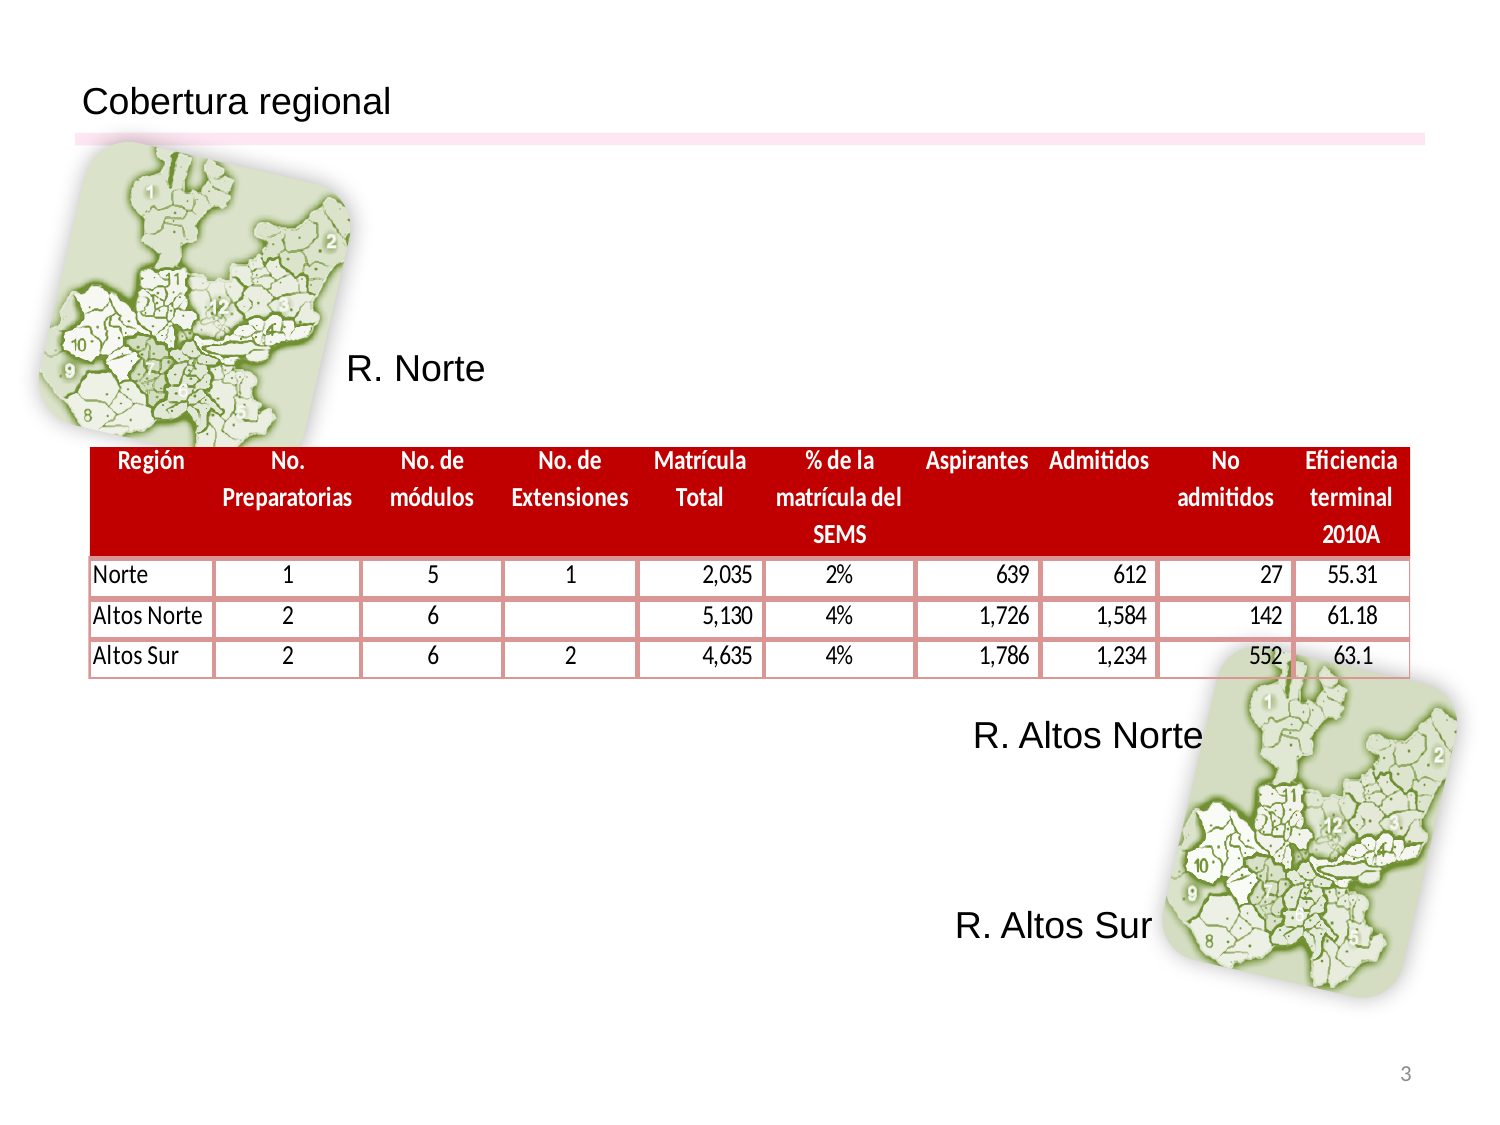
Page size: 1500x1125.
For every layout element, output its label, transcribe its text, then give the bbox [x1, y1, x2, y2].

text_box R. Altos Sur [940, 893, 1168, 953]
text_box R. Altos Norte [958, 704, 1181, 764]
slide_number 3 [1074, 1042, 1425, 1103]
text_box R. Norte [335, 336, 501, 397]
text_box Cobertura regional [67, 69, 407, 130]
picture [58, 159, 1433, 983]
